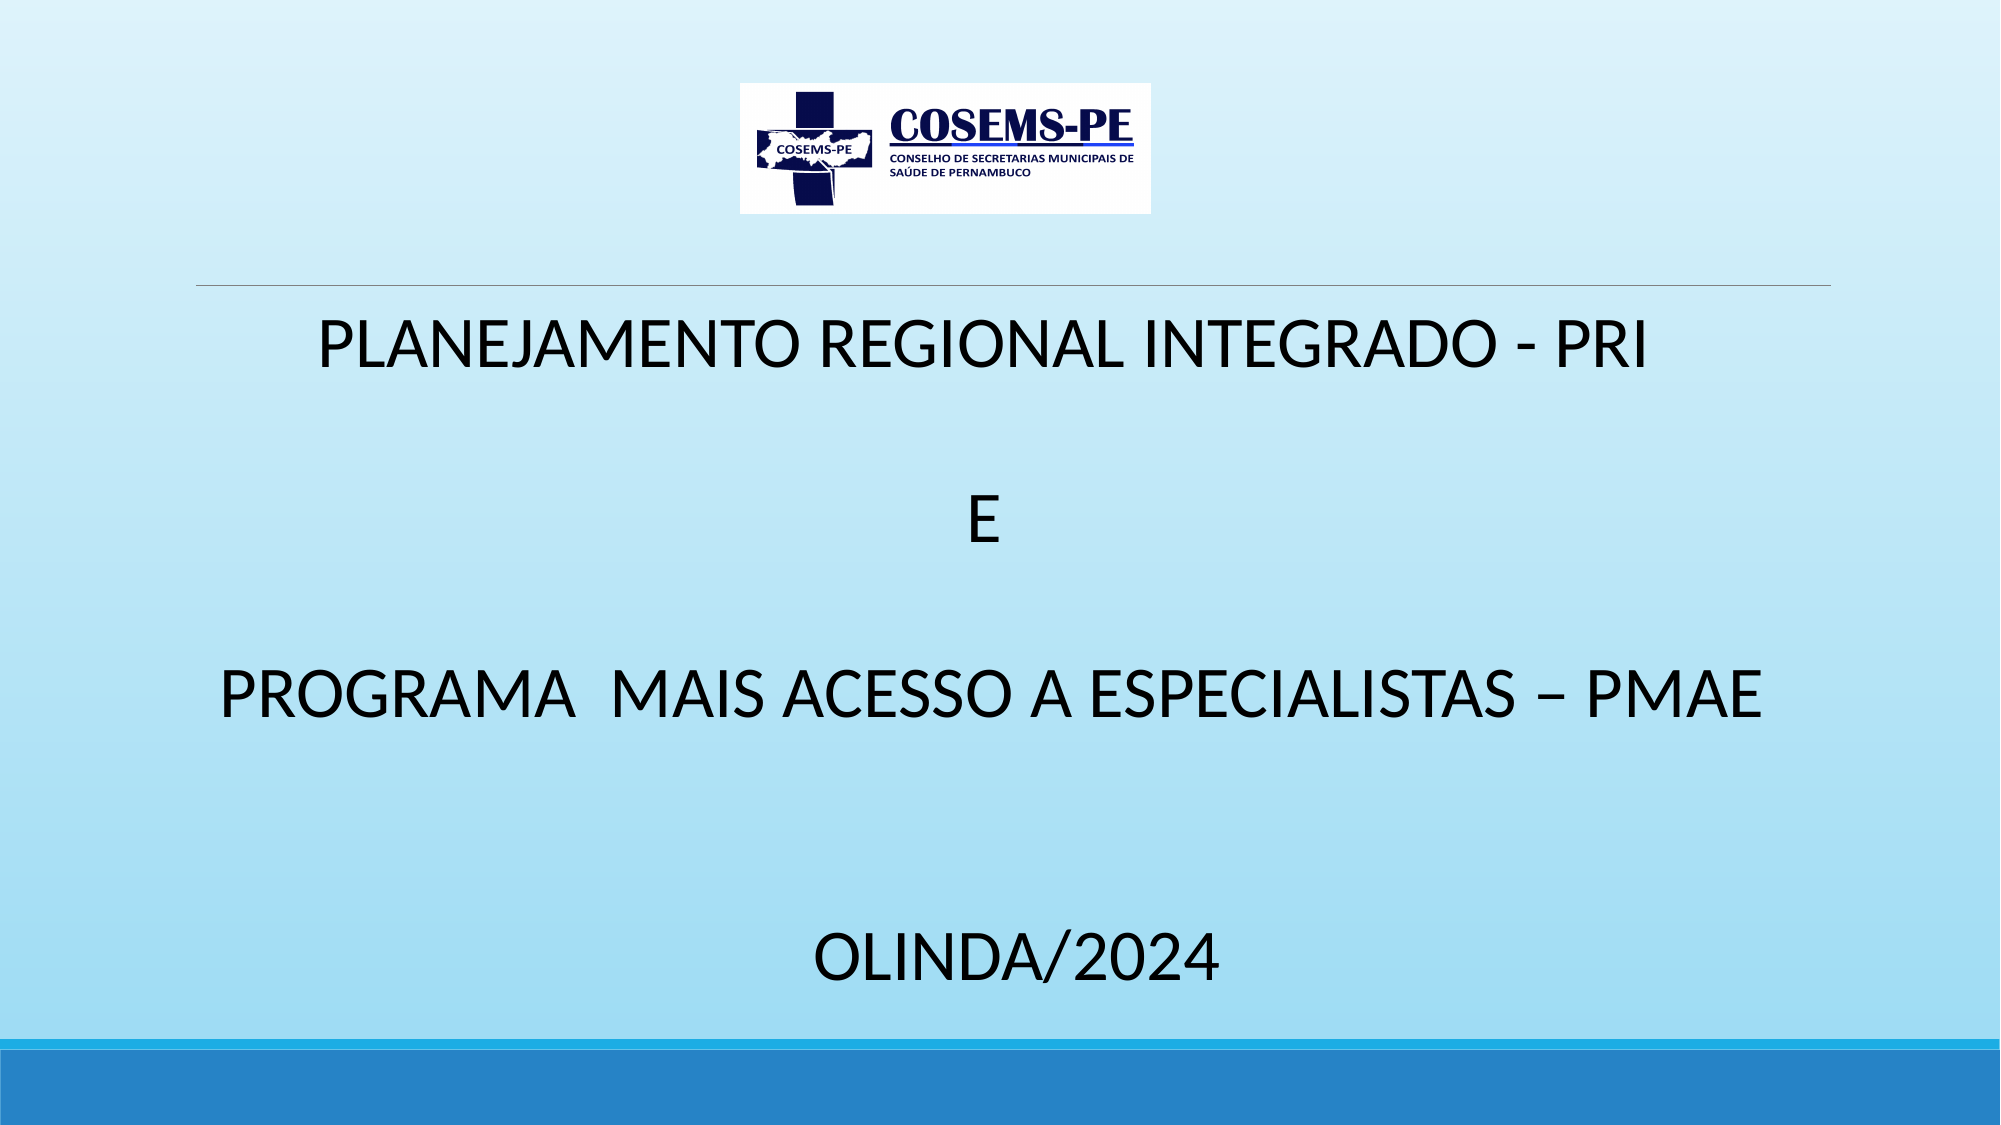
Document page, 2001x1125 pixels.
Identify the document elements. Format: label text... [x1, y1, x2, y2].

list PLANEJAMENTO REGIONAL INTEGRADO - PRI E PROGRAMA MAIS ACESSO A ESPECIALISTAS – PMAE OLINDA/2024 [94, 287, 1864, 986]
picture [739, 83, 1151, 214]
